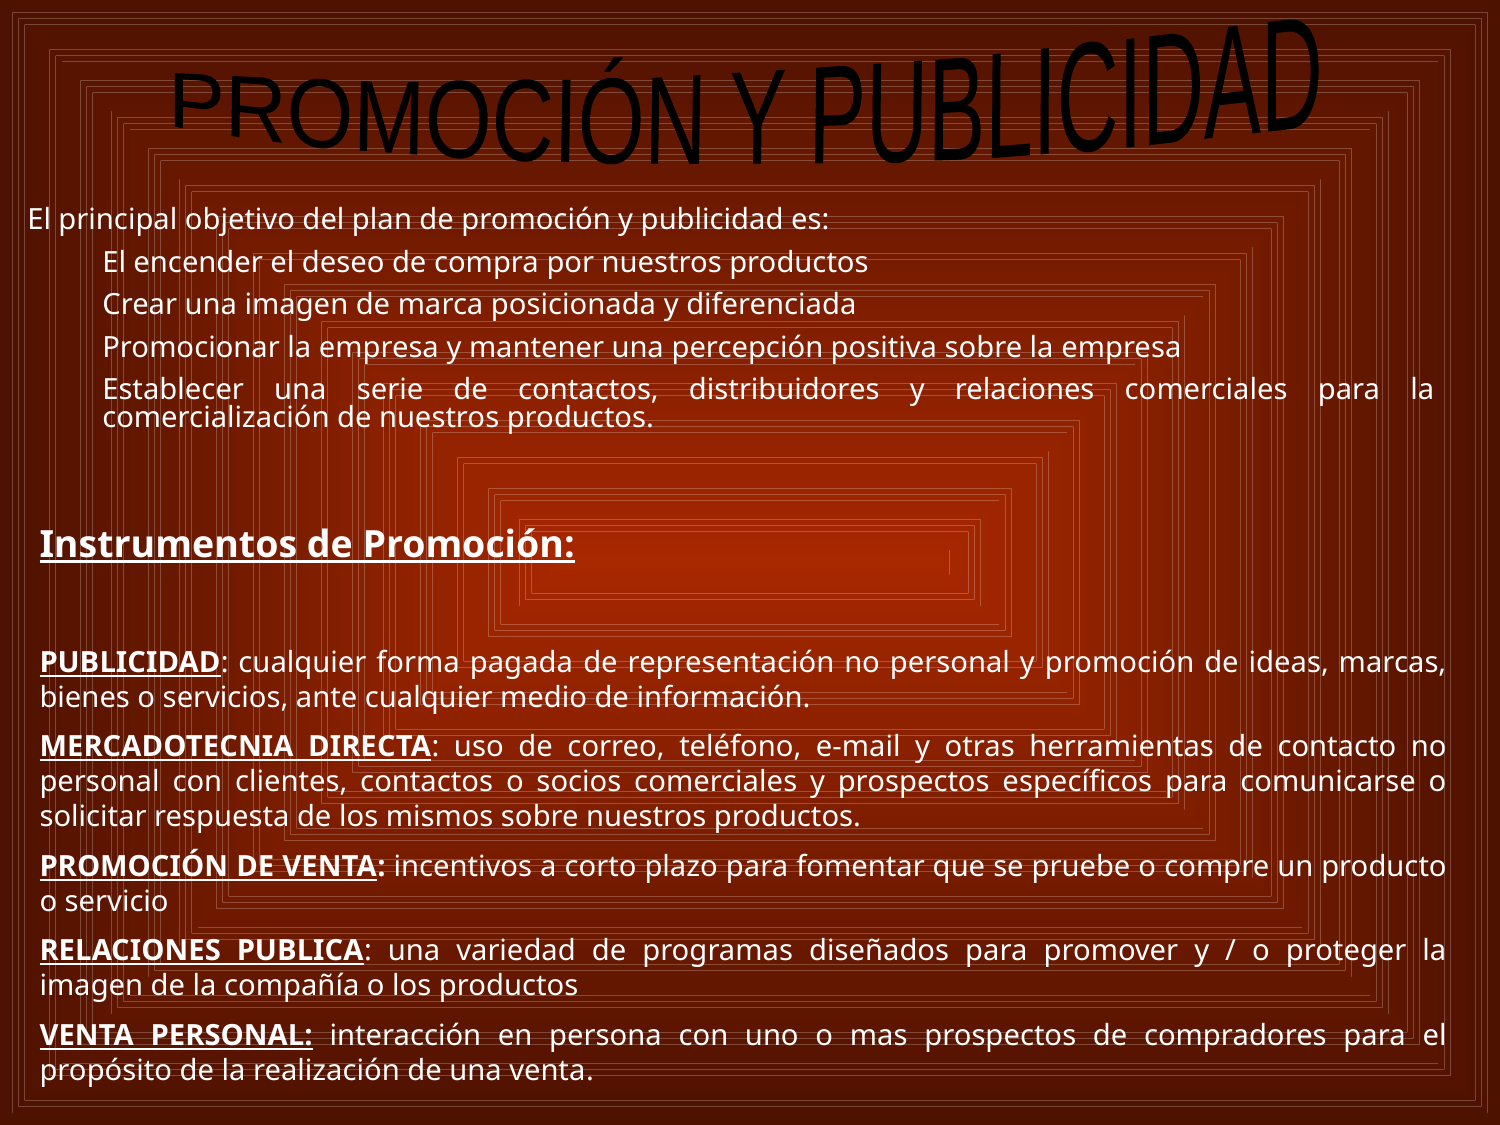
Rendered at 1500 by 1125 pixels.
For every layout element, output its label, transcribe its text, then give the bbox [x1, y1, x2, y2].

text_box Instrumentos de Promoción: PUBLICIDAD: cualquier forma pagada de representación no personal y promoción de ideas, marcas, bienes o servicios, ante cualquier medio de información. MERCADOTECNIA DIRECTA: uso de correo, teléfono, e-mail y otras herramientas de contacto no personal con clientes, contactos o socios comerciales y prospectos específicos para comunicarse o solicitar respuesta de los mismos sobre nuestros productos. PROMOCIÓN DE VENTA: incentivos a corto plazo para fomentar que se pruebe o compre un producto o servicio RELACIONES PUBLICA: una variedad de programas diseñados para promover y / o proteger la imagen de la compañía o los productos VENTA PERSONAL: interacción en persona con uno o mas prospectos de compradores para el propósito de la realización de una venta. [24, 512, 1463, 1094]
text_box El principal objetivo del plan de promoción y publicidad es: El encender el deseo de compra por nuestros productos Crear una imagen de marca posicionada y diferenciada Promocionar la empresa y mantener una percepción positiva sobre la empresa Establecer una serie de contactos, distribuidores y relaciones comerciales para la comercialización de nuestros productos. [12, 199, 1450, 441]
